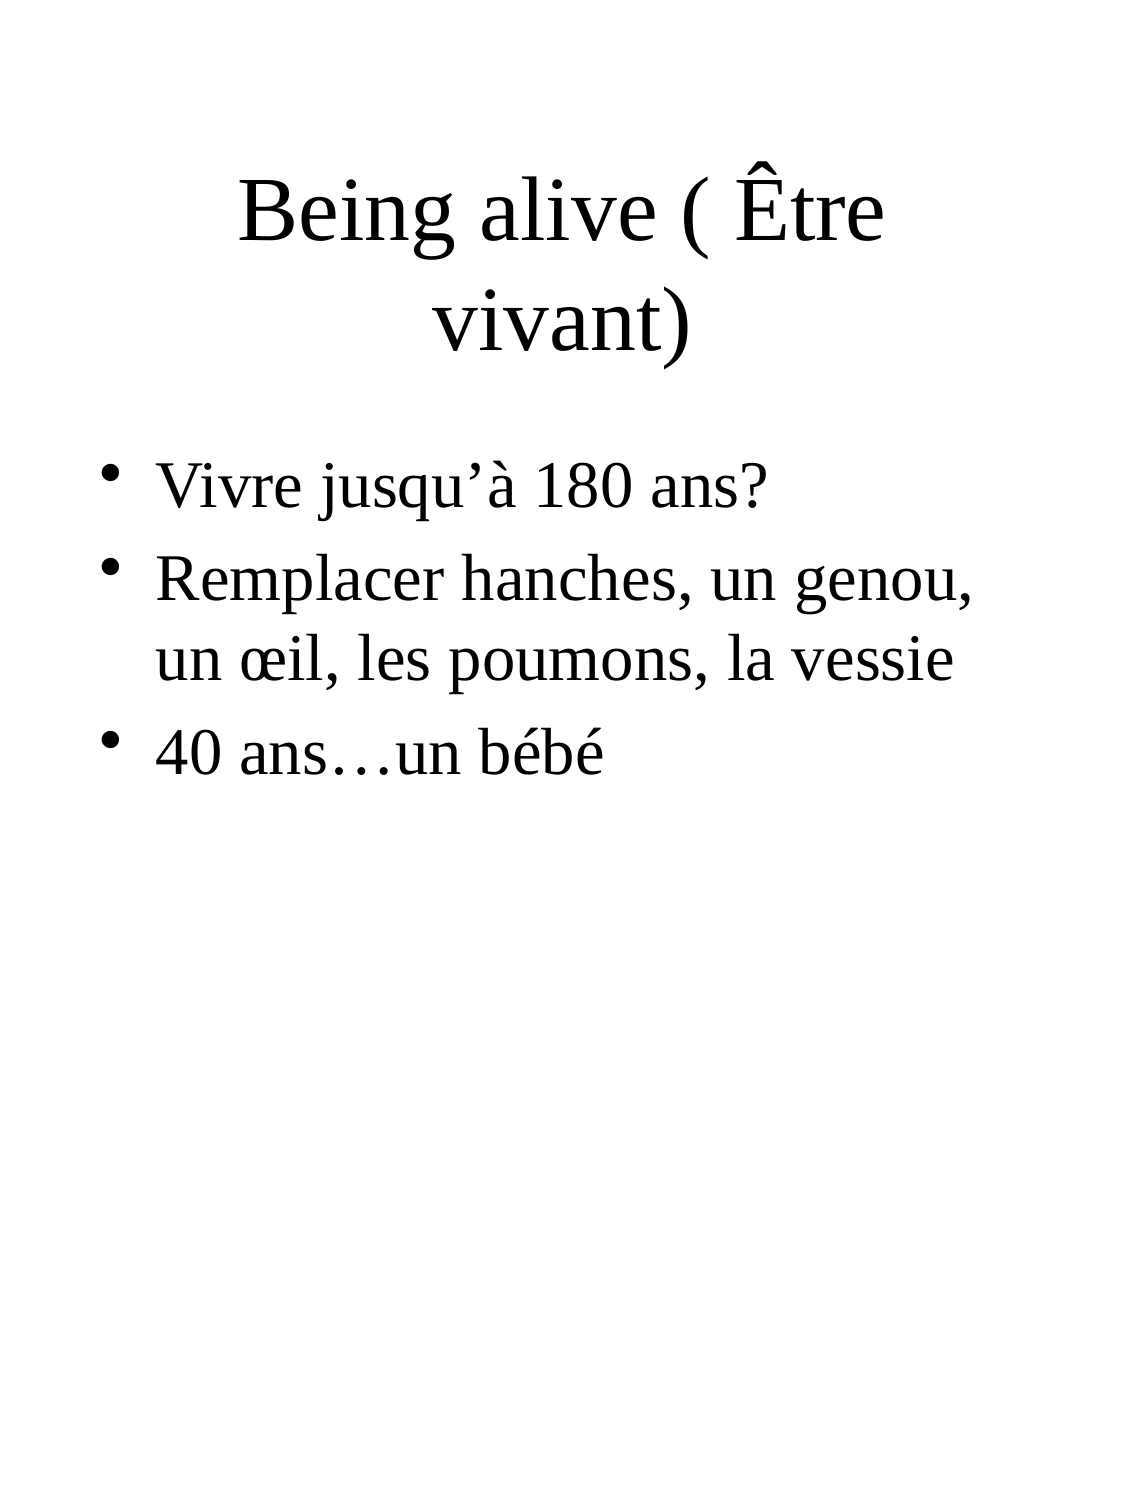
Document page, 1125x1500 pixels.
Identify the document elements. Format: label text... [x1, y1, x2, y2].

title Being alive ( Être vivant) [84, 133, 1041, 384]
list Vivre jusqu’à 180 ans? Remplacer hanches, un genou, un œil, les poumons, la vessie 40 ans…un bébé [84, 433, 1041, 834]
